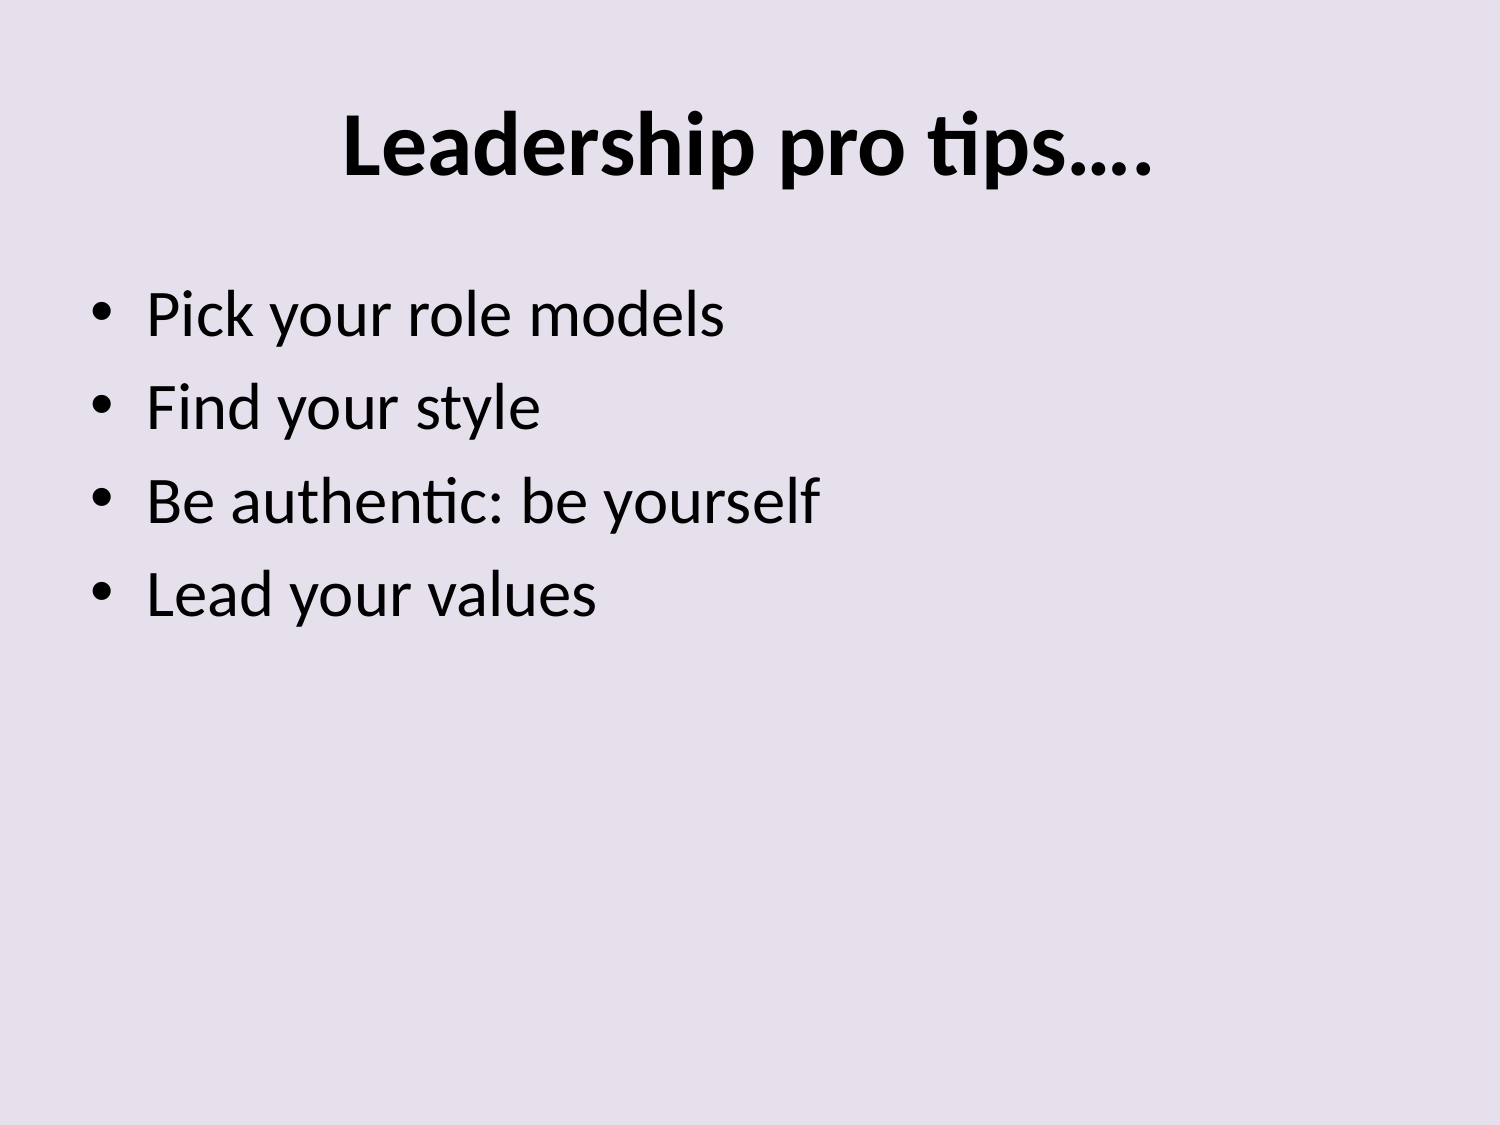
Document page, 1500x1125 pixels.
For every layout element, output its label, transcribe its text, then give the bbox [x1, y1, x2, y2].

list Pick your role models Find your style Be authentic: be yourself Lead your values [75, 262, 1425, 1005]
title Leadership pro tips…. [75, 45, 1425, 233]
